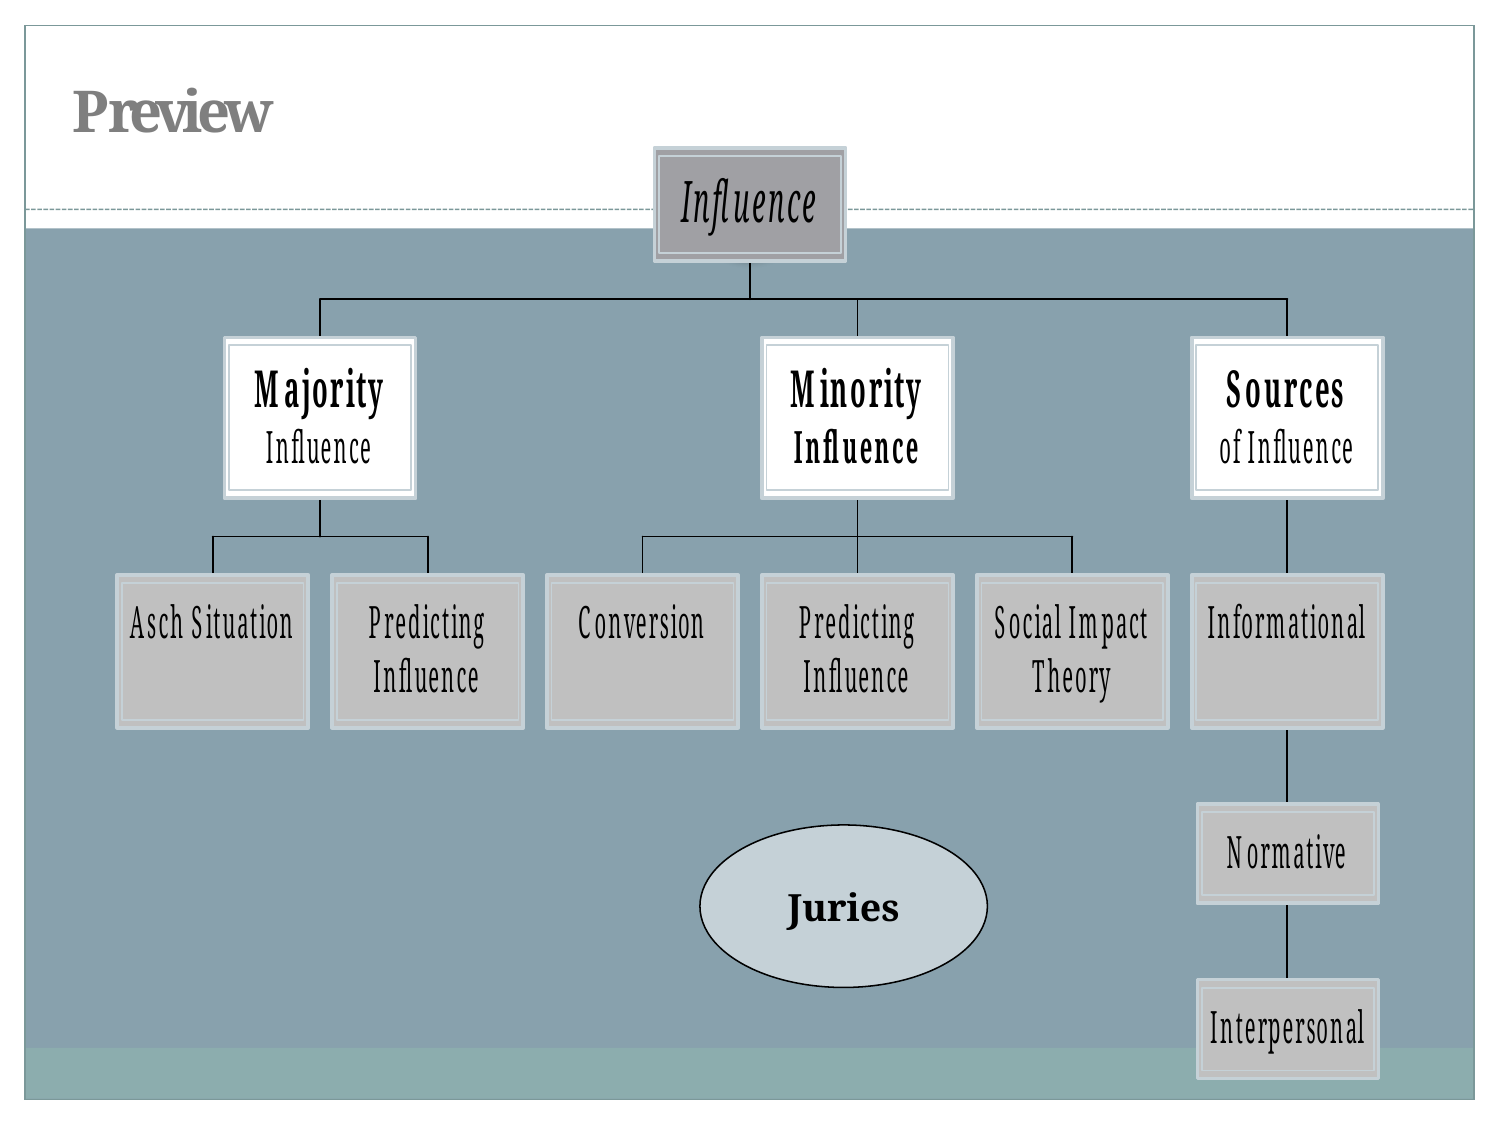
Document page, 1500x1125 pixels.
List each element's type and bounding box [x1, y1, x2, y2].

picture [37, 37, 1373, 190]
text_box [112, 139, 1388, 1087]
